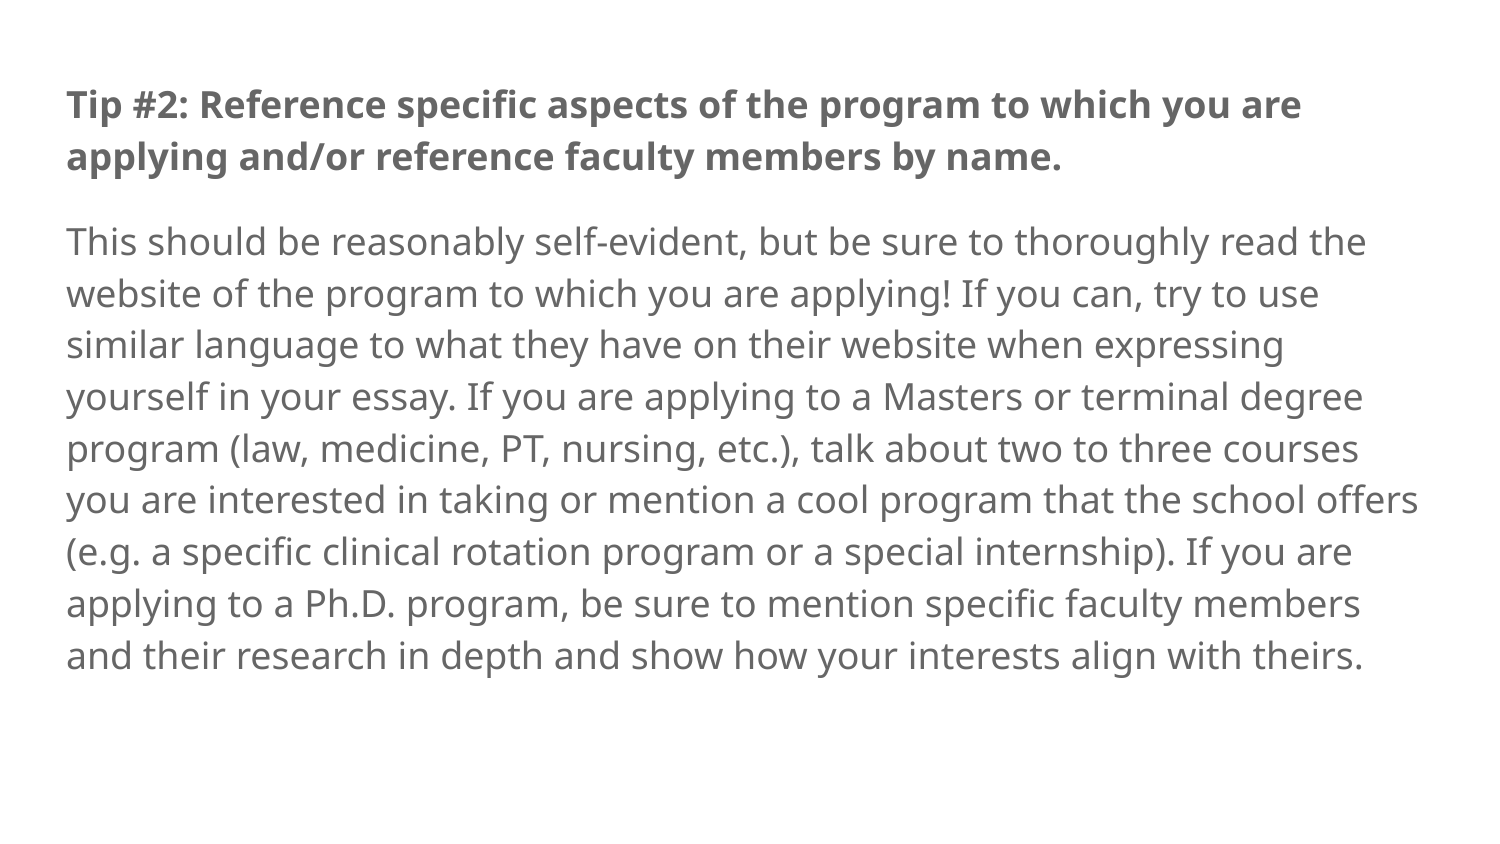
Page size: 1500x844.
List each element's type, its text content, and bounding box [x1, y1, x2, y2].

list Tip #2: Reference specific aspects of the program to which you are applying and/or reference faculty members by name. This should be reasonably self-evident, but be sure to thoroughly read the website of the program to which you are applying! If you can, try to use similar language to what they have on their website when expressing yourself in your essay. If you are applying to a Masters or terminal degree program (law, medicine, PT, nursing, etc.), talk about two to three courses you are interested in taking or mention a cool program that the school offers (e.g. a specific clinical rotation program or a special internship). If you are applying to a Ph.D. program, be sure to mention specific faculty members and their research in depth and show how your interests align with theirs. [51, 59, 1449, 844]
